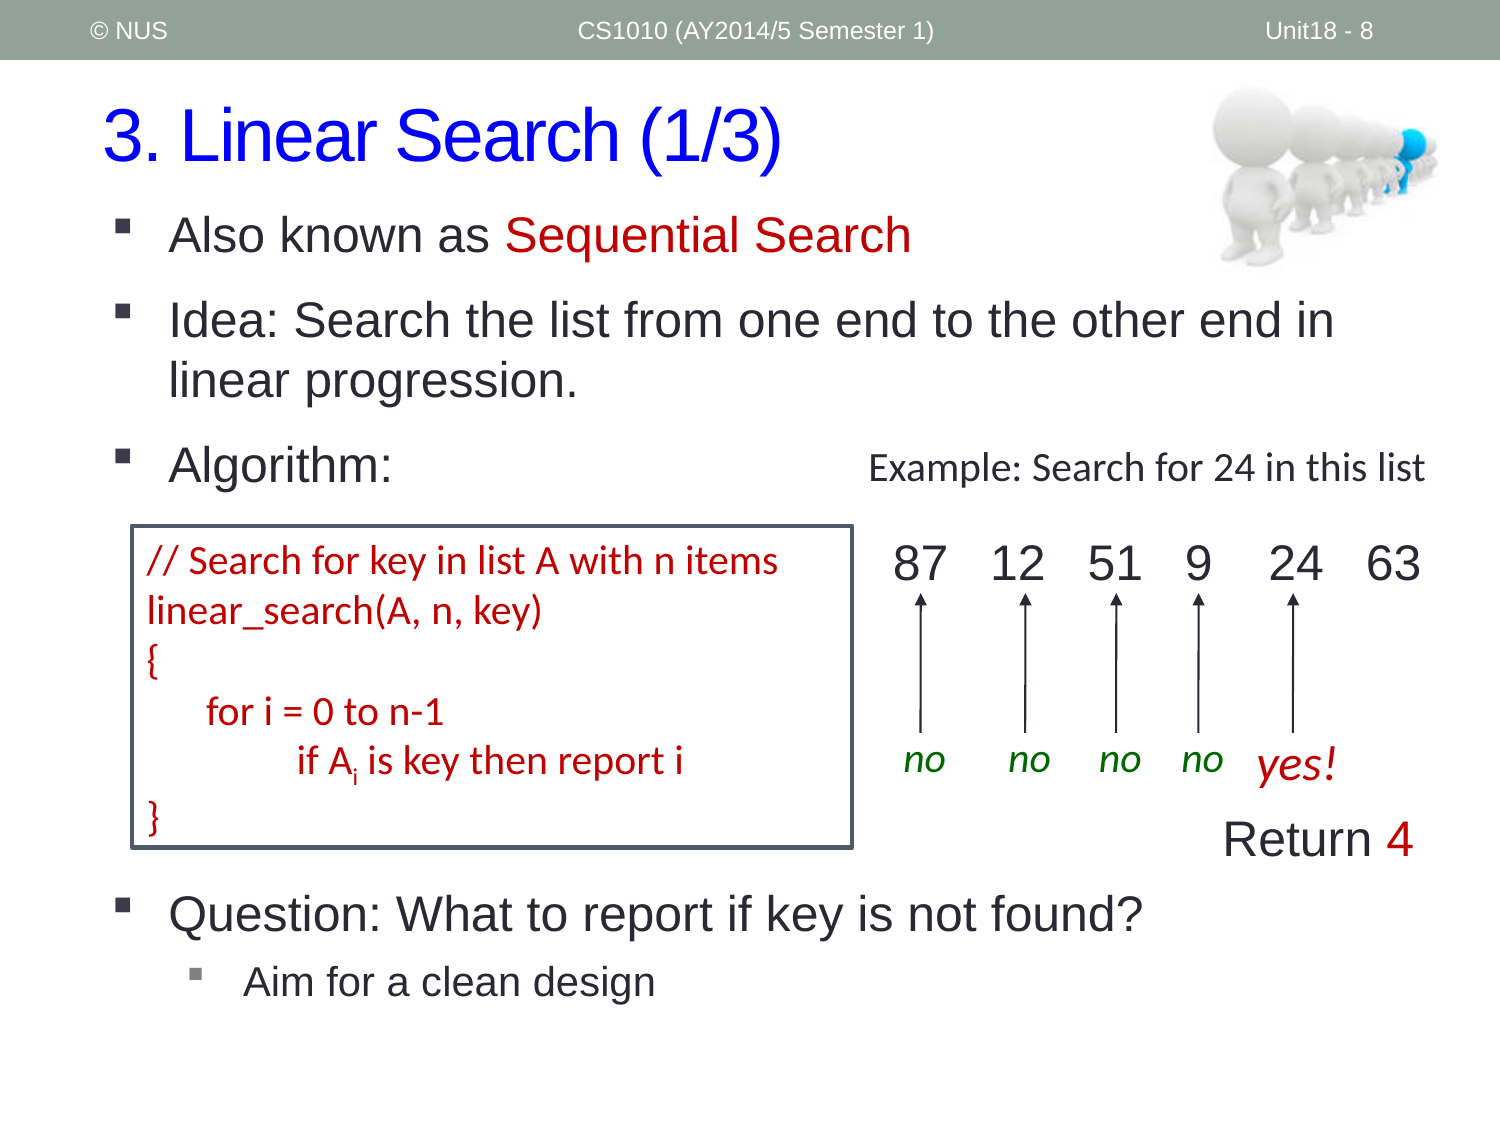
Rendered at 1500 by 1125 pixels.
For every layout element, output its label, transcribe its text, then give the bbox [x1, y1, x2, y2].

footer CS1010 (AY2014/5 Semester 1) [562, 3, 1238, 57]
text_box Question: What to report if key is not found? Aim for a clean design [96, 874, 1447, 1041]
text_box Example: Search for 24 in this list [853, 431, 1485, 497]
slide_number Unit18 - 8 [1250, 3, 1425, 57]
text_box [862, 592, 965, 790]
picture [1198, 79, 1456, 273]
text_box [1057, 592, 1139, 790]
title 3. Linear Search (1/3) [87, 62, 1463, 200]
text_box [1234, 592, 1360, 800]
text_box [1139, 592, 1233, 790]
slide_number © NUS [75, 3, 550, 57]
text_box Return 4 [1207, 799, 1457, 874]
text_box // Search for key in list A with n items linear_search(A, n, key) { for i = 0 to n-1 if Ai is key then report i } [130, 524, 854, 850]
list Also known as Sequential Search Idea: Search the list from one end to the other end in linear progression. Algorithm: [96, 195, 1447, 527]
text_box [966, 592, 1056, 790]
text_box 87 12 51 9 24 63 [878, 523, 1458, 598]
